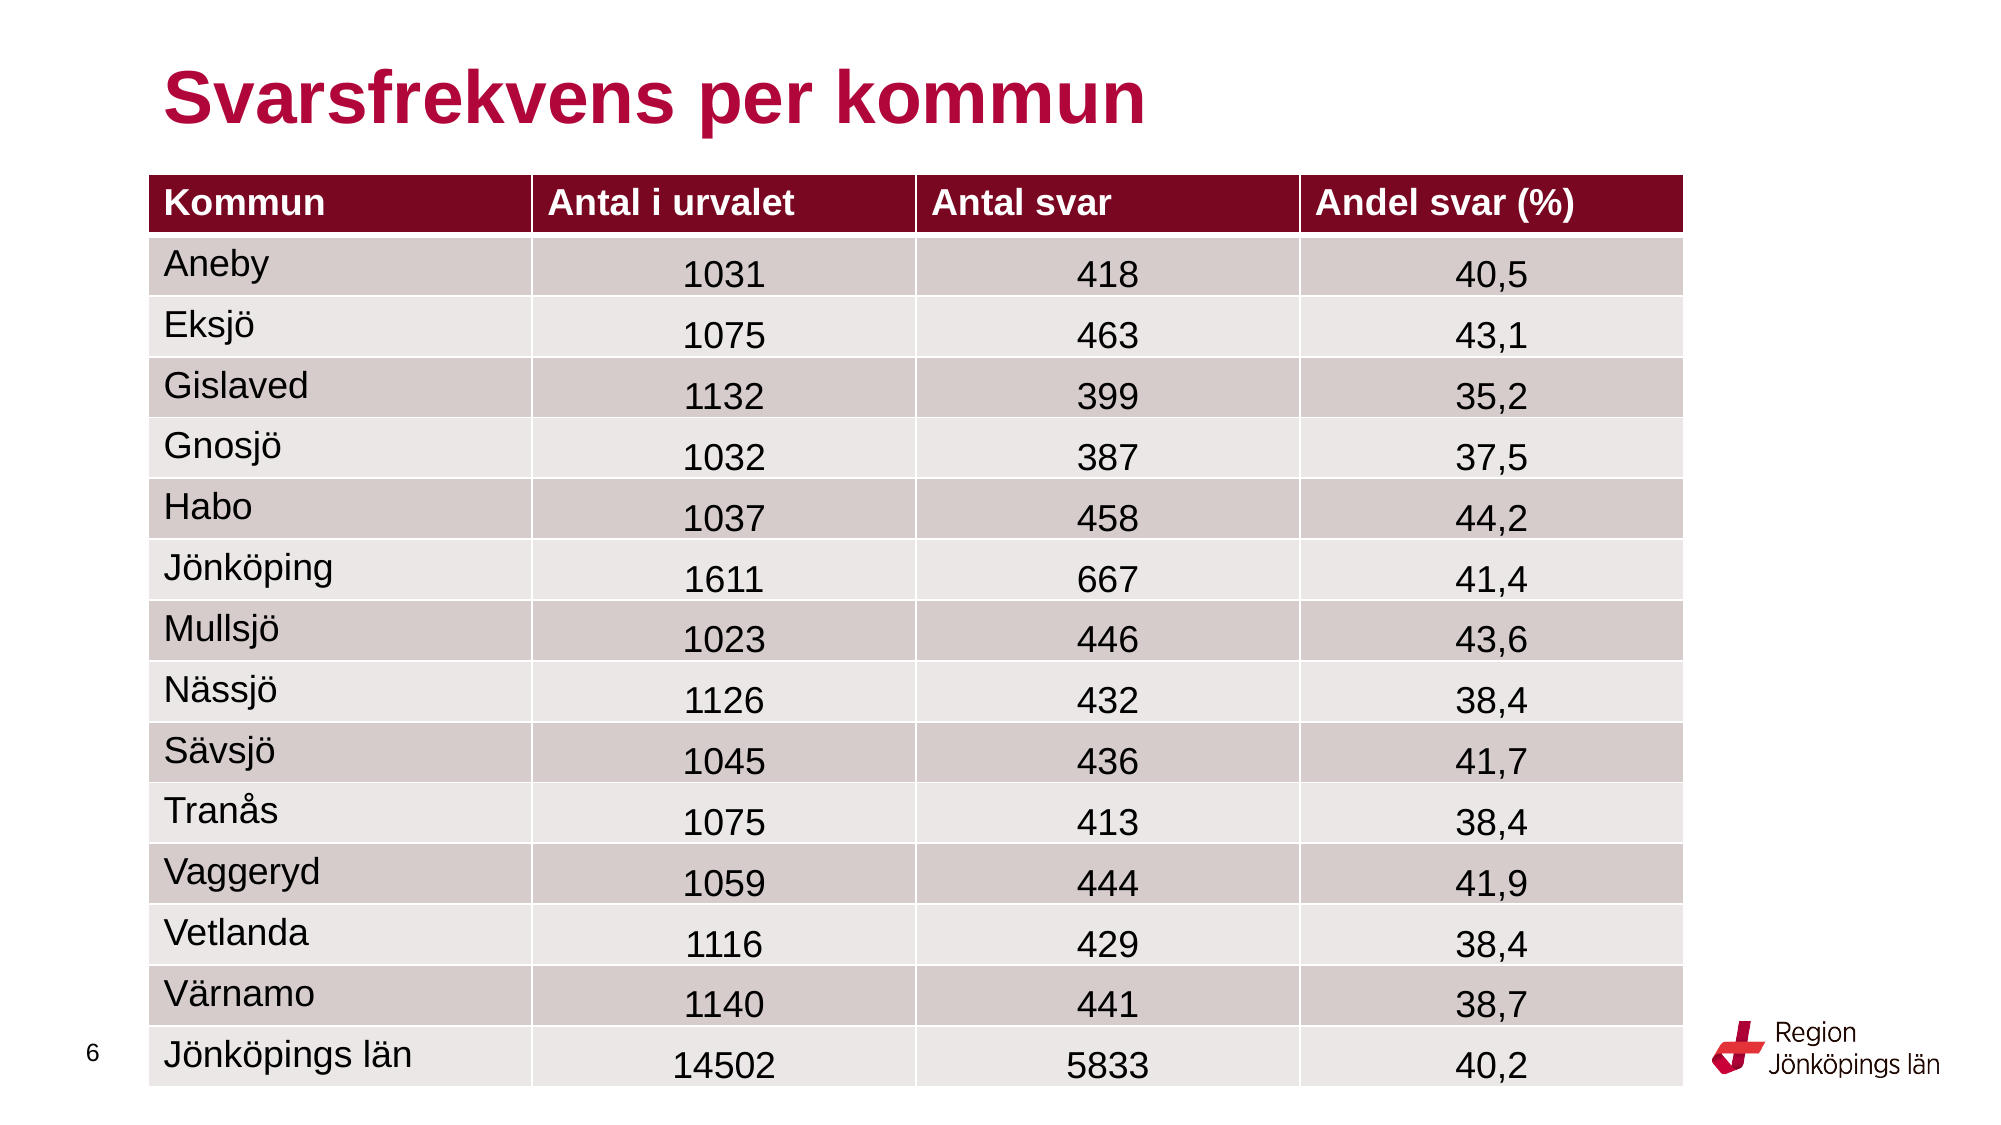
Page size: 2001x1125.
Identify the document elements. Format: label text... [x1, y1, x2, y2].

table_header Andel svar (%) [1301, 175, 1683, 232]
table_cell Vetlanda [149, 905, 531, 964]
table_cell Gnosjö [149, 418, 531, 477]
slide_number 6 [70, 1021, 157, 1082]
table_cell 444 [917, 844, 1299, 903]
table_cell 1032 [533, 418, 915, 477]
table_cell 399 [917, 358, 1299, 417]
table_header Antal svar [917, 175, 1299, 232]
table_cell Jönköpings län [149, 1027, 531, 1086]
table_cell 41,9 [1301, 844, 1683, 903]
table_cell 1116 [533, 905, 915, 964]
table_cell 1031 [533, 238, 915, 295]
title Svarsfrekvens per kommun [148, 34, 1684, 153]
table_cell 40,5 [1301, 238, 1683, 295]
table_cell 1059 [533, 844, 915, 903]
table_header Antal i urvalet [533, 175, 915, 232]
picture [1712, 1021, 1939, 1078]
table_cell Aneby [149, 238, 531, 295]
table_cell 37,5 [1301, 418, 1683, 477]
table_cell 14502 [533, 1027, 915, 1086]
table_cell 40,2 [1301, 1027, 1683, 1086]
table_cell 35,2 [1301, 358, 1683, 417]
table_cell 1132 [533, 358, 915, 417]
table_cell 432 [917, 662, 1299, 721]
table_cell 446 [917, 601, 1299, 660]
table_cell Värnamo [149, 966, 531, 1025]
table_cell 38,4 [1301, 662, 1683, 721]
table_cell Gislaved [149, 358, 531, 417]
table_cell 43,1 [1301, 297, 1683, 356]
table_cell 1045 [533, 723, 915, 782]
table_cell 1075 [533, 783, 915, 842]
table_cell Eksjö [149, 297, 531, 356]
table_cell 1140 [533, 966, 915, 1025]
table_cell 38,7 [1301, 966, 1683, 1025]
table_cell 1023 [533, 601, 915, 660]
table_cell Tranås [149, 783, 531, 842]
table_cell 43,6 [1301, 601, 1683, 660]
table_cell 1126 [533, 662, 915, 721]
table_cell 418 [917, 238, 1299, 295]
table_cell 463 [917, 297, 1299, 356]
table_cell Habo [149, 479, 531, 538]
table_cell 1611 [533, 540, 915, 599]
table_cell 38,4 [1301, 783, 1683, 842]
table_cell Vaggeryd [149, 844, 531, 903]
table_header Kommun [149, 175, 531, 232]
table_cell 1075 [533, 297, 915, 356]
table_cell 429 [917, 905, 1299, 964]
table_cell Jönköping [149, 540, 531, 599]
table_cell Sävsjö [149, 723, 531, 782]
table_cell 41,7 [1301, 723, 1683, 782]
table_cell Nässjö [149, 662, 531, 721]
table_cell 1037 [533, 479, 915, 538]
table_cell 387 [917, 418, 1299, 477]
table_cell 667 [917, 540, 1299, 599]
table_cell 413 [917, 783, 1299, 842]
table_cell 38,4 [1301, 905, 1683, 964]
table_cell 441 [917, 966, 1299, 1025]
table_cell 436 [917, 723, 1299, 782]
table_cell 41,4 [1301, 540, 1683, 599]
table_cell 458 [917, 479, 1299, 538]
table_cell 5833 [917, 1027, 1299, 1086]
table_cell 44,2 [1301, 479, 1683, 538]
table_cell Mullsjö [149, 601, 531, 660]
